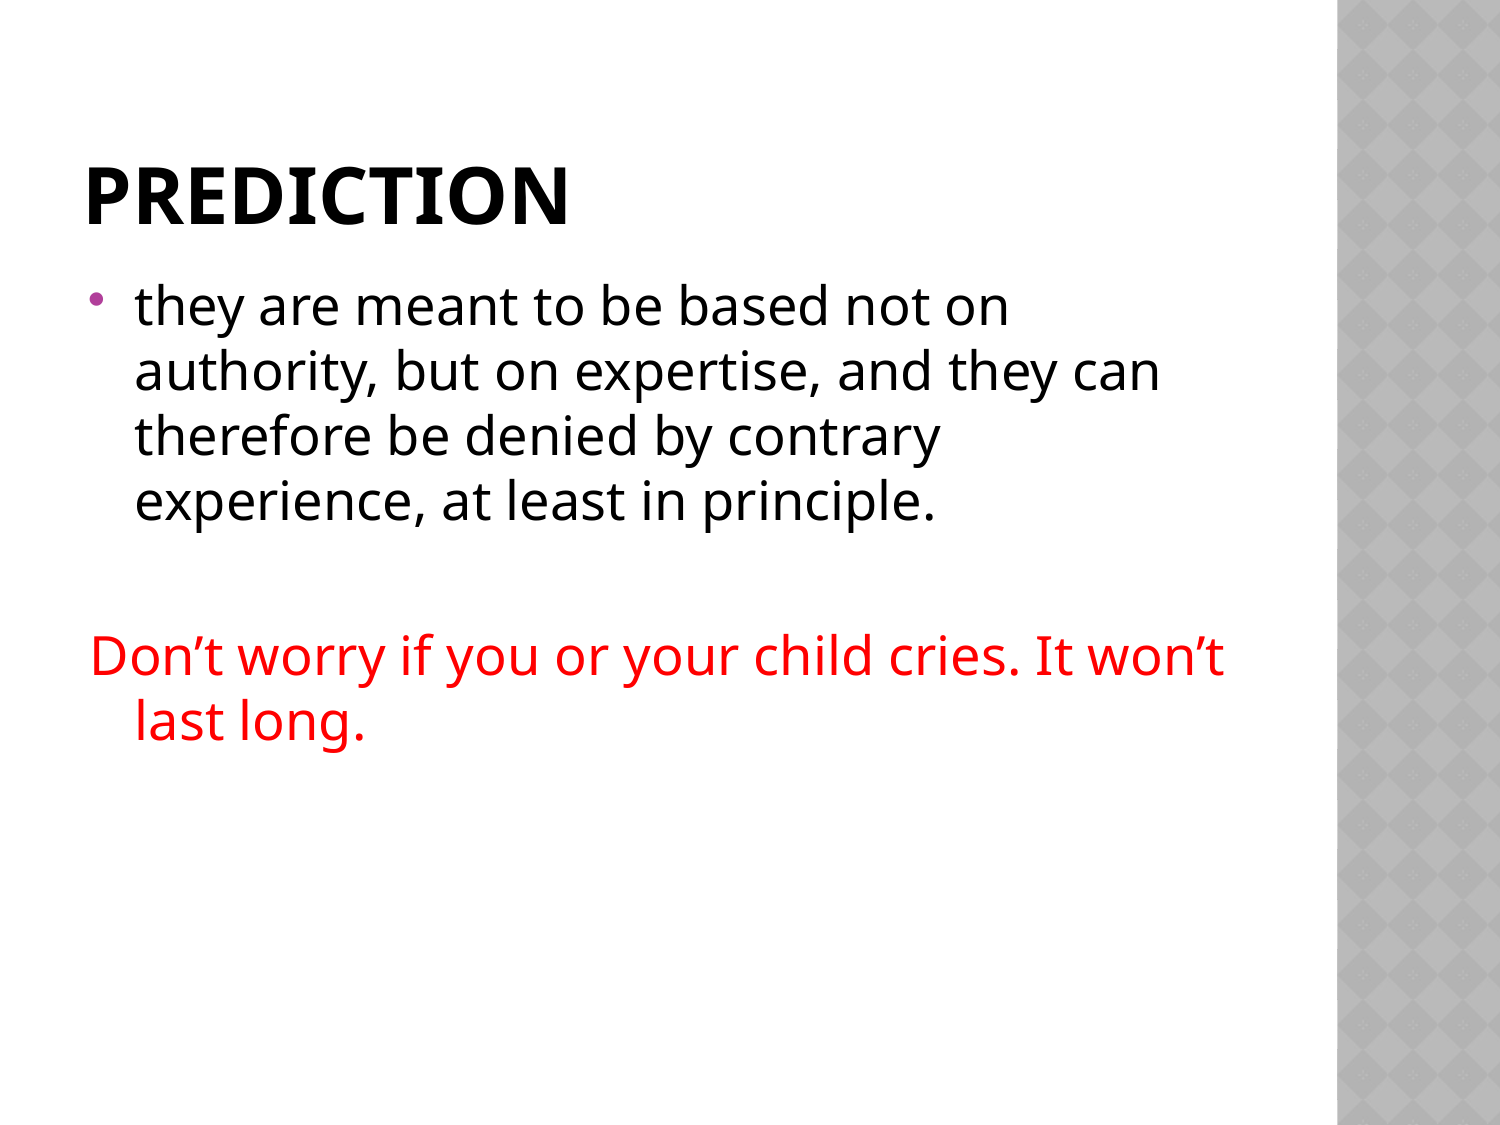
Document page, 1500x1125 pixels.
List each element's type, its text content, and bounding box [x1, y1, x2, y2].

list they are meant to be based not on authority, but on expertise, and they can therefore be denied by contrary experience, at least in principle. Don’t worry if you or your child cries. It won’t last long. [75, 264, 1263, 1059]
title Prediction [75, 52, 1263, 240]
